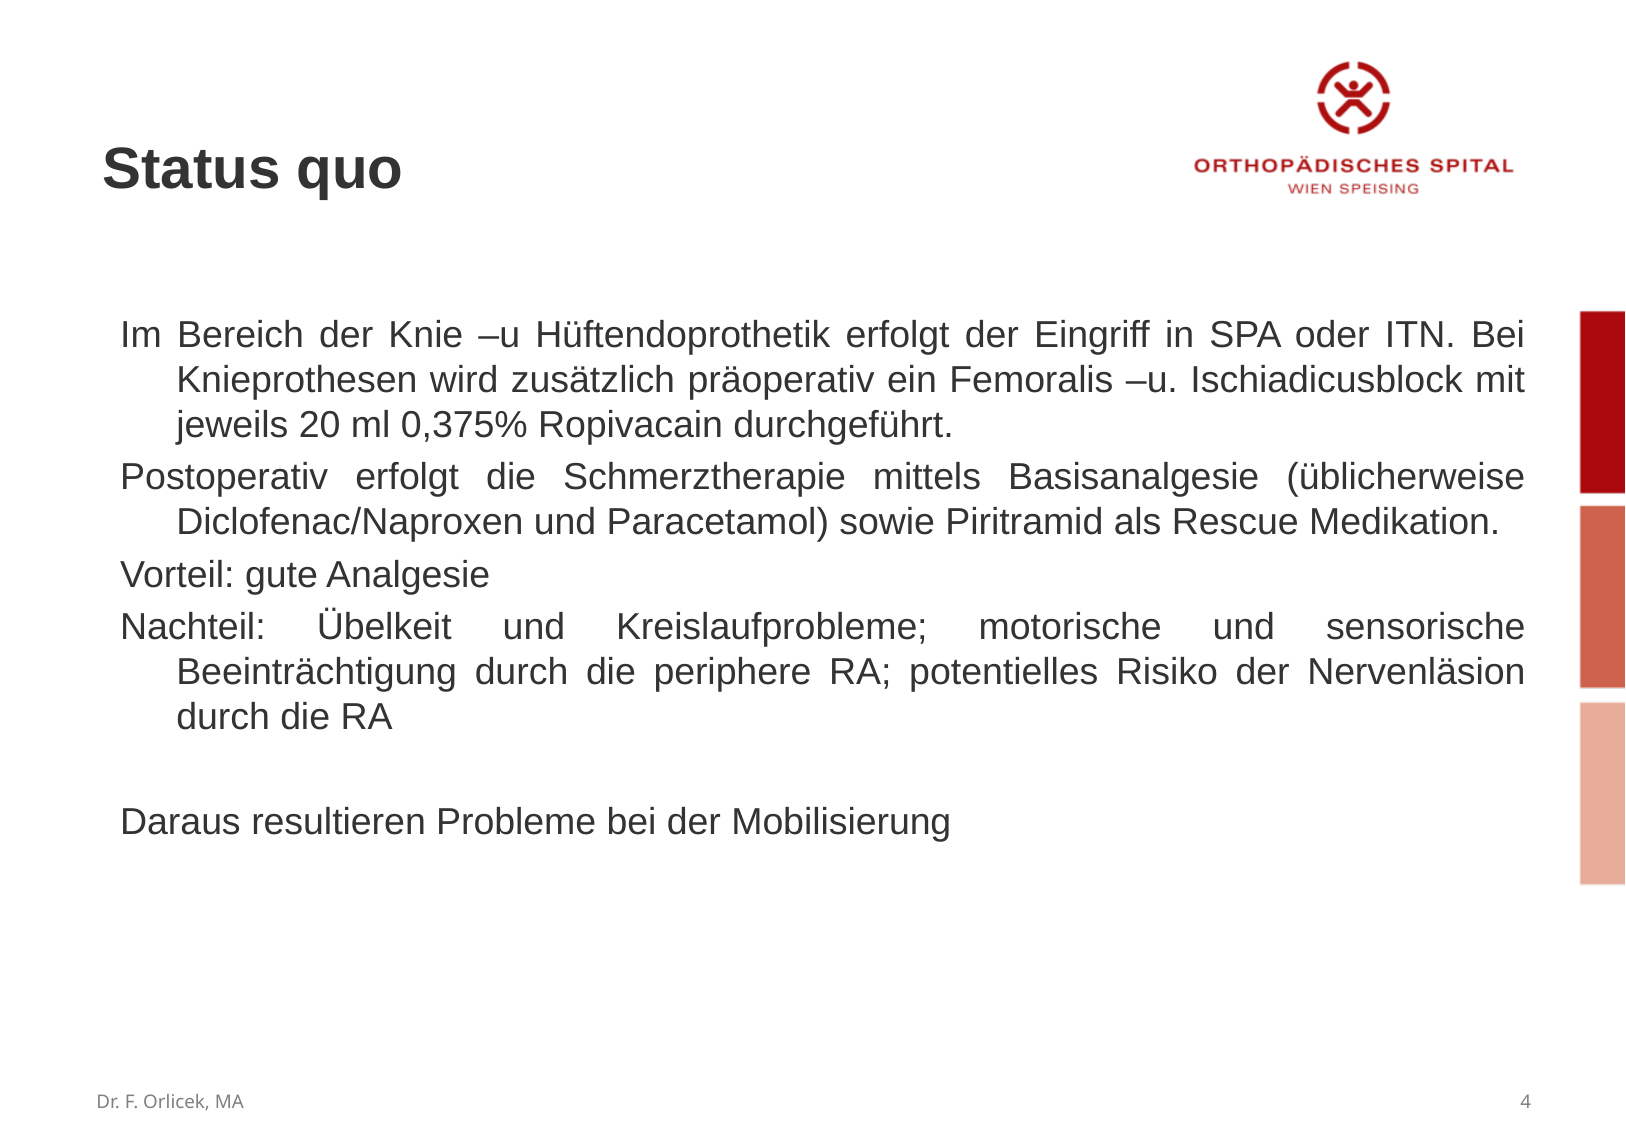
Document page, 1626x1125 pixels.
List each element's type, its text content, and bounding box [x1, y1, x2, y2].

picture [3, 0, 1625, 1125]
text_box Im Bereich der Knie –u Hüftendoprothetik erfolgt der Eingriff in SPA oder ITN. Bei Knieprothesen wird zusätzlich präoperativ ein Femoralis –u. Ischiadicusblock mit jeweils 20 ml 0,375% Ropivacain durchgeführt. Postoperativ erfolgt die Schmerztherapie mittels Basisanalgesie (üblicherweise Diclofenac/Naproxen und Paracetamol) sowie Piritramid als Rescue Medikation. Vorteil: gute Analgesie Nachteil: Übelkeit und Kreislaufprobleme; motorische und sensorische Beeinträchtigung durch die periphere RA; potentielles Risiko der Nervenläsion durch die RA Daraus resultieren Probleme bei der Mobilisierung [105, 302, 1541, 965]
text_box Status quo [87, 112, 1050, 219]
slide_number 4 [1261, 1082, 1547, 1125]
footer Dr. F. Orlicek, MA [80, 1082, 868, 1125]
